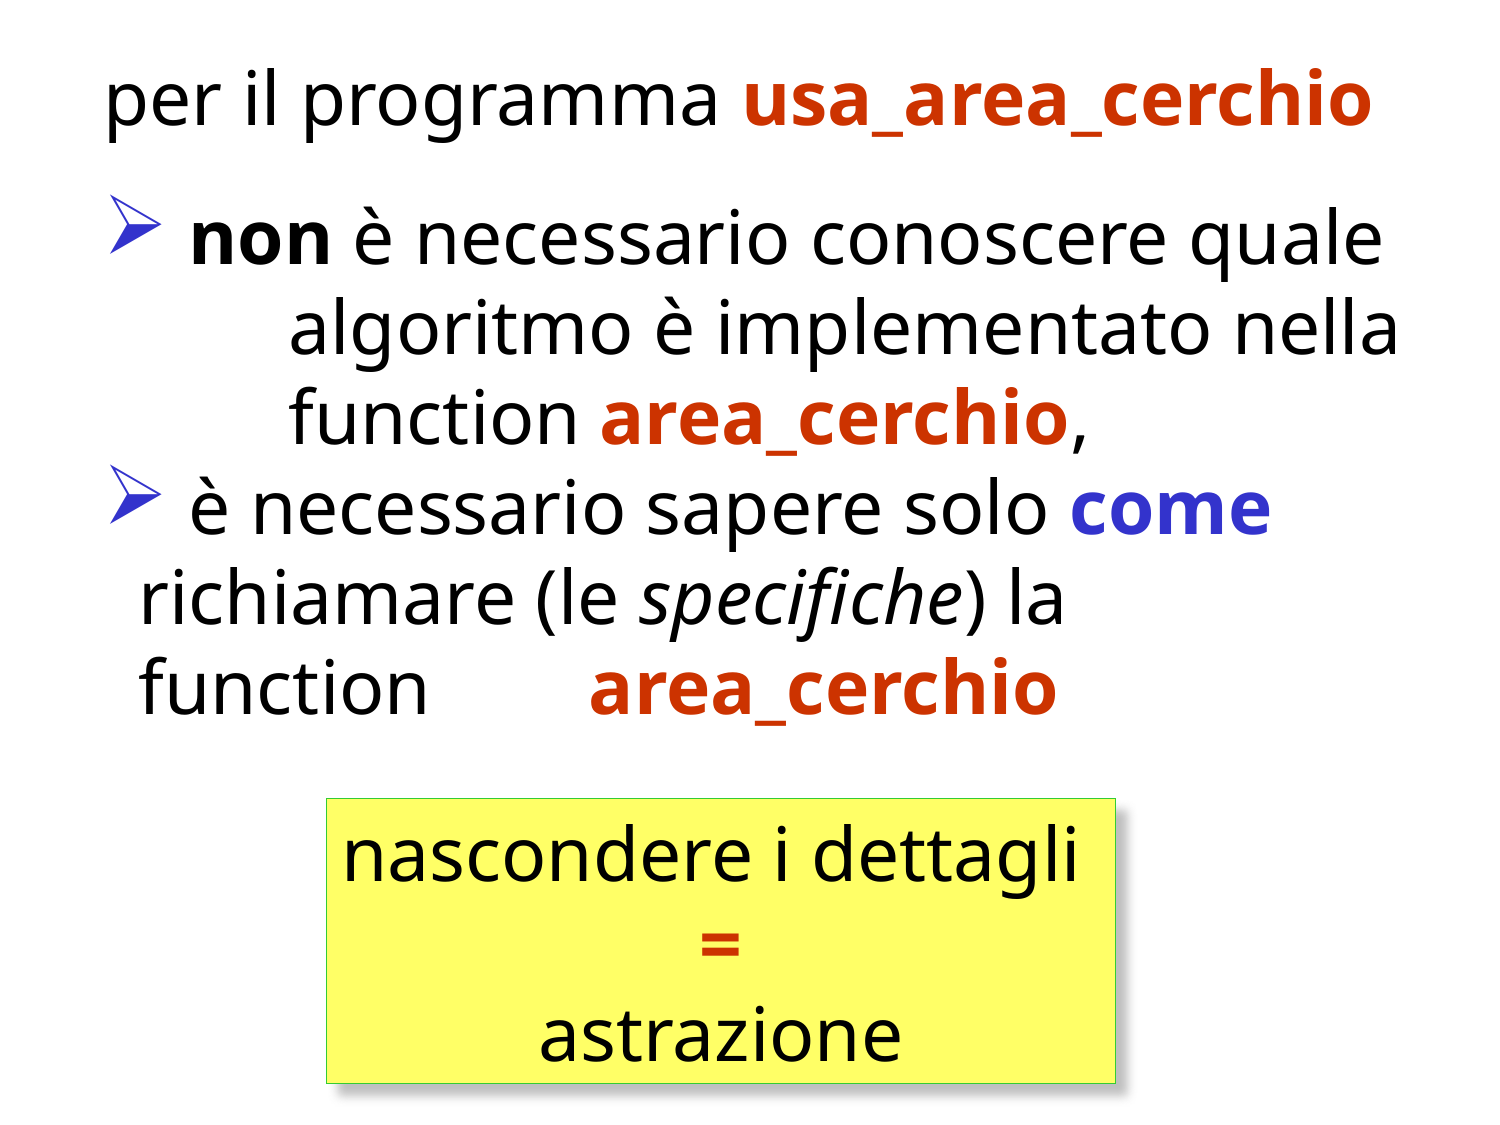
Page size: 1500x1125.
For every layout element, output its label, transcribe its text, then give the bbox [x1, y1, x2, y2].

text_box per il programma usa_area_cerchio non è necessario conoscere quale algoritmo è implementato nella function area_cerchio, è necessario sapere solo come richiamare (le specifiche) la function area_cerchio [88, 42, 1465, 738]
text_box nascondere i dettagli = astrazione [326, 798, 1116, 1084]
